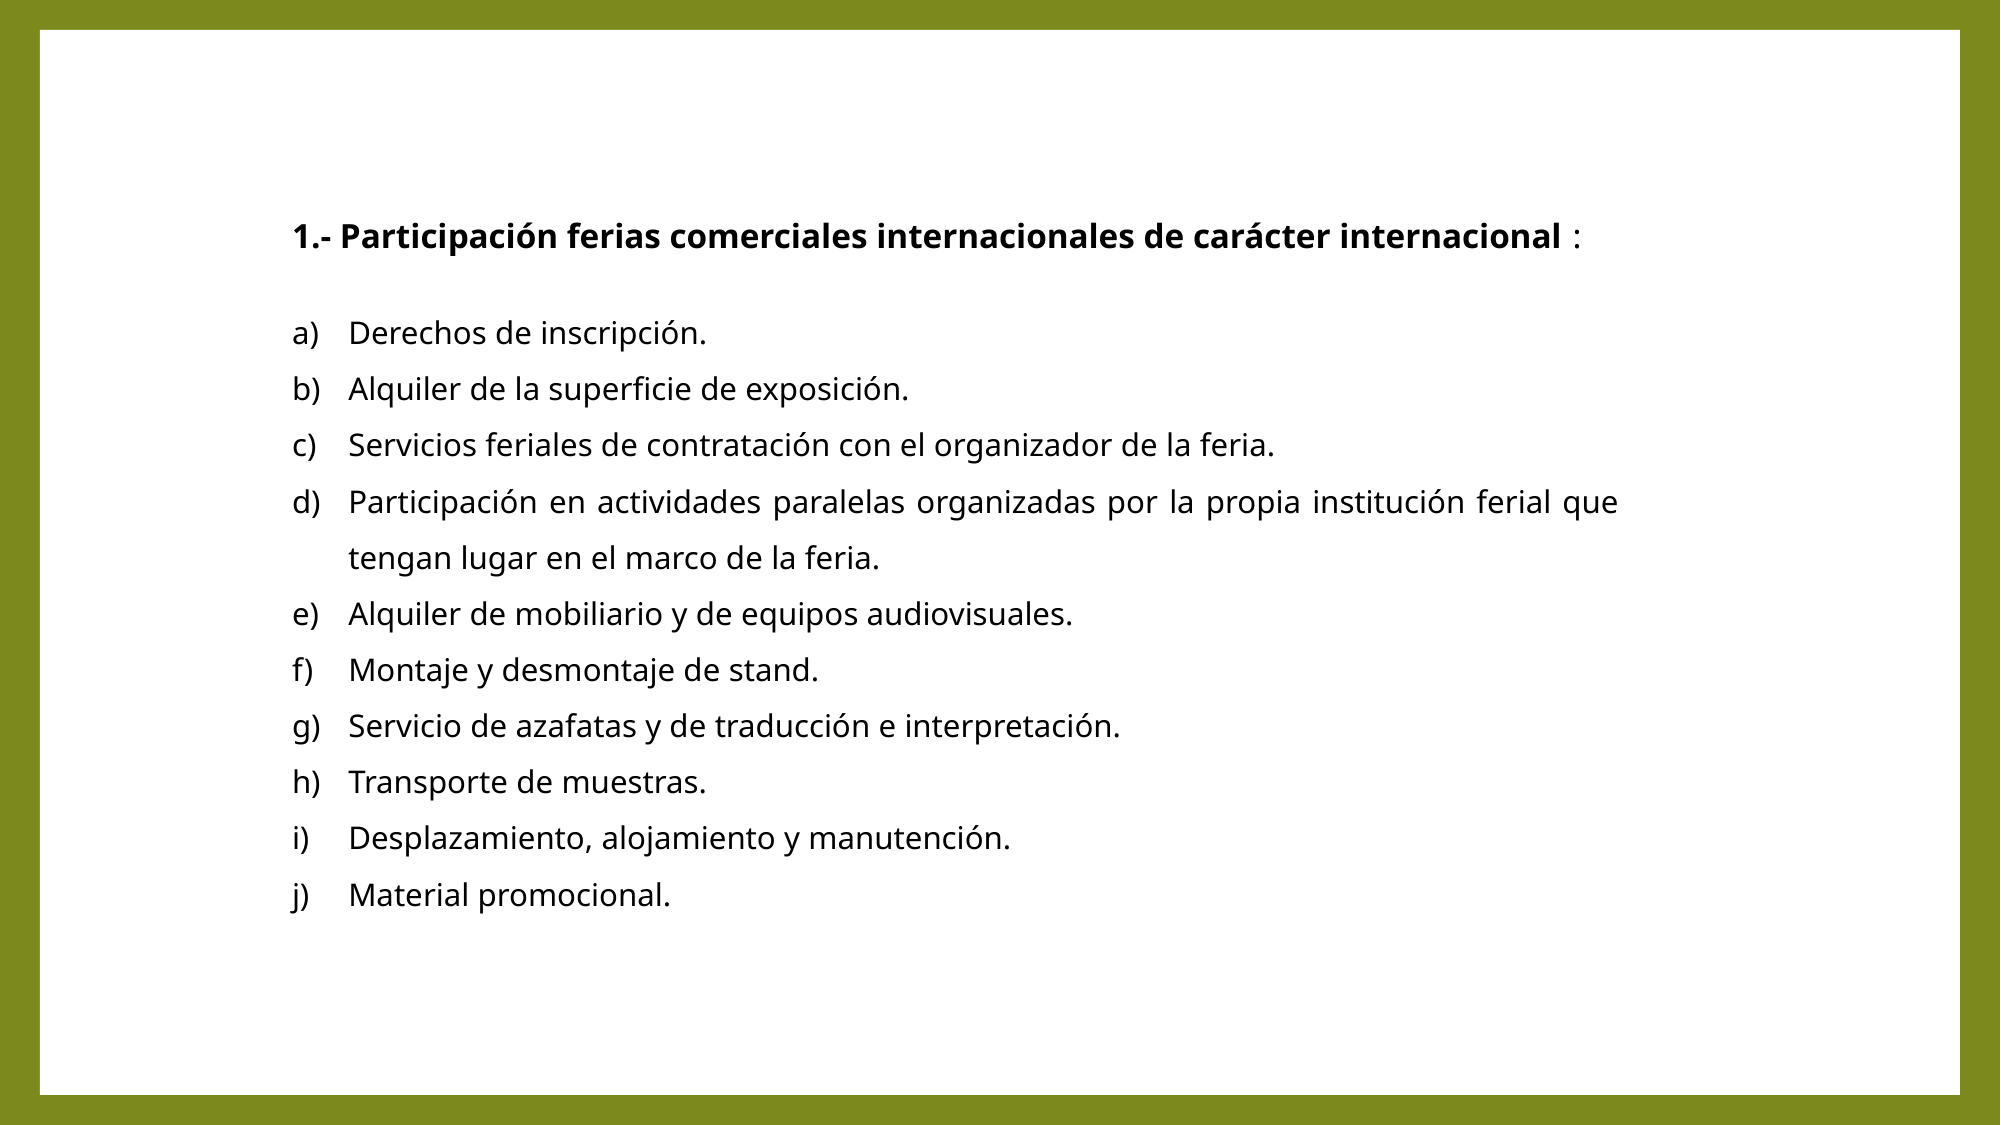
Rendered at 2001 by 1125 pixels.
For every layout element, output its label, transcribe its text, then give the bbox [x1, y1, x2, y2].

text_box 1.- Participación ferias comerciales internacionales de carácter internacional : Derechos de inscripción. Alquiler de la superficie de exposición. Servicios feriales de contratación con el organizador de la feria. Participación en actividades paralelas organizadas por la propia institución ferial que tengan lugar en el marco de la feria. Alquiler de mobiliario y de equipos audiovisuales. Montaje y desmontaje de stand. Servicio de azafatas y de traducción e interpretación. Transporte de muestras. Desplazamiento, alojamiento y manutención. Material promocional. [277, 207, 1636, 965]
